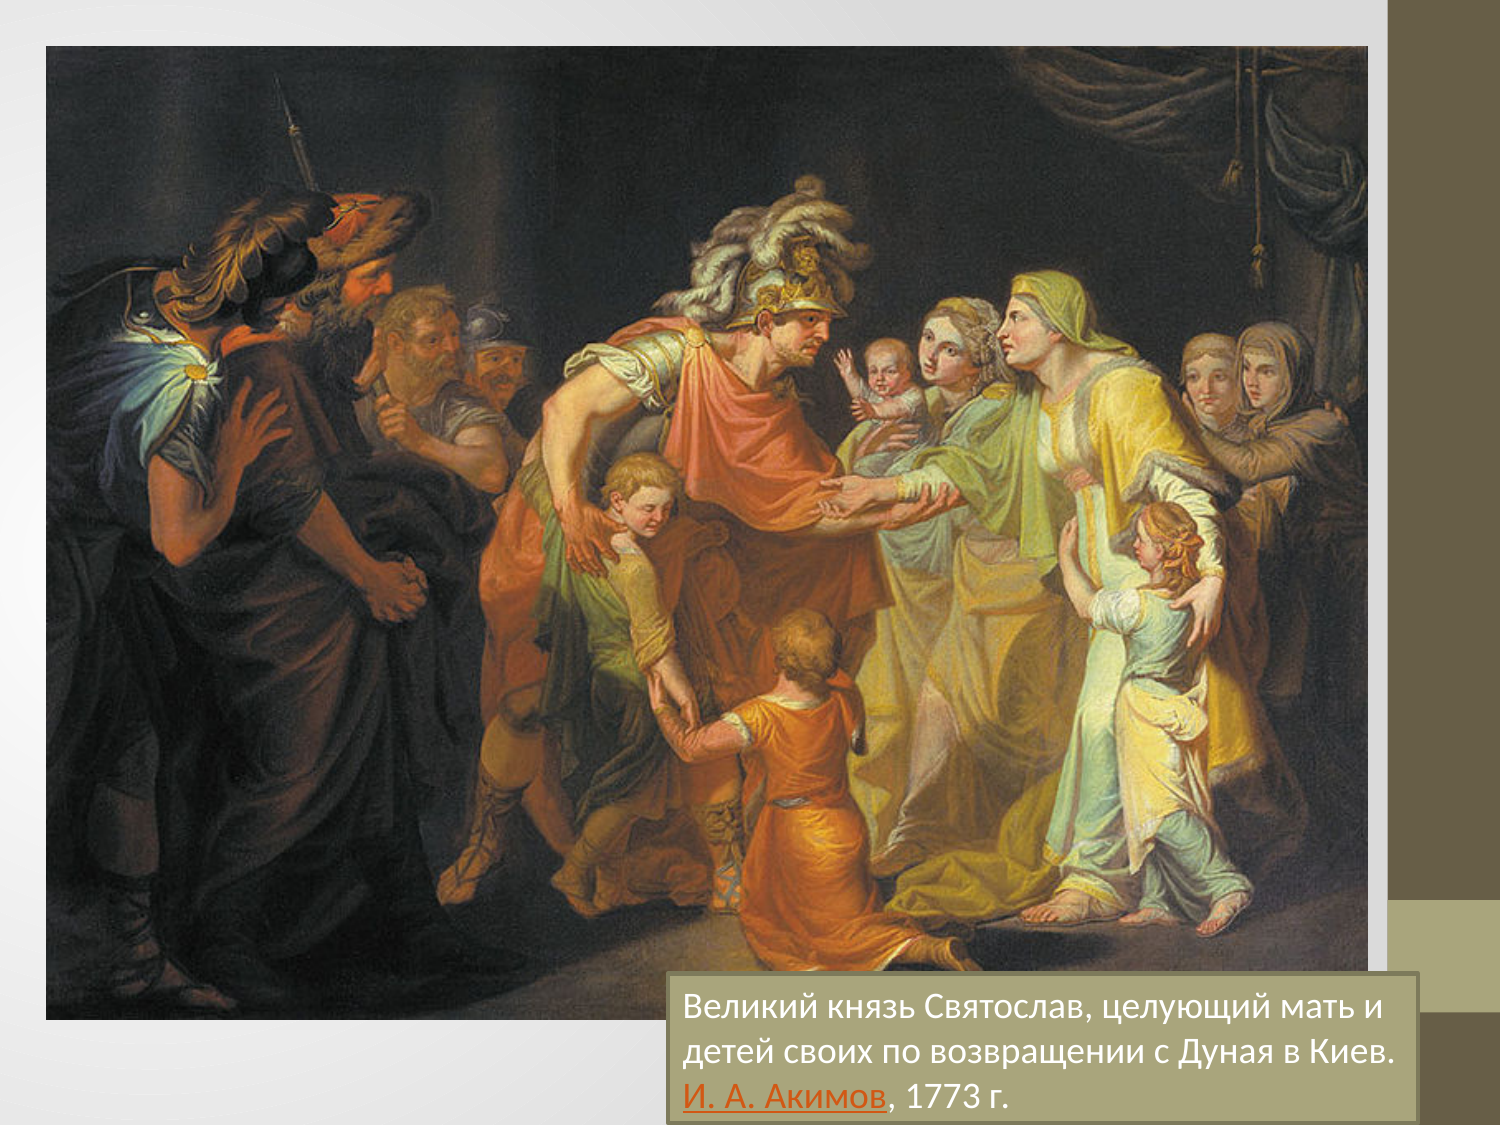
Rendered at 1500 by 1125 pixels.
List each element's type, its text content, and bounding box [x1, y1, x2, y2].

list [46, 46, 1369, 1020]
text_box Великий князь Святослав, целующий мать и детей своих по возвращении с Дуная в Киев. И. А. Акимов, 1773 г. [666, 971, 1420, 1125]
